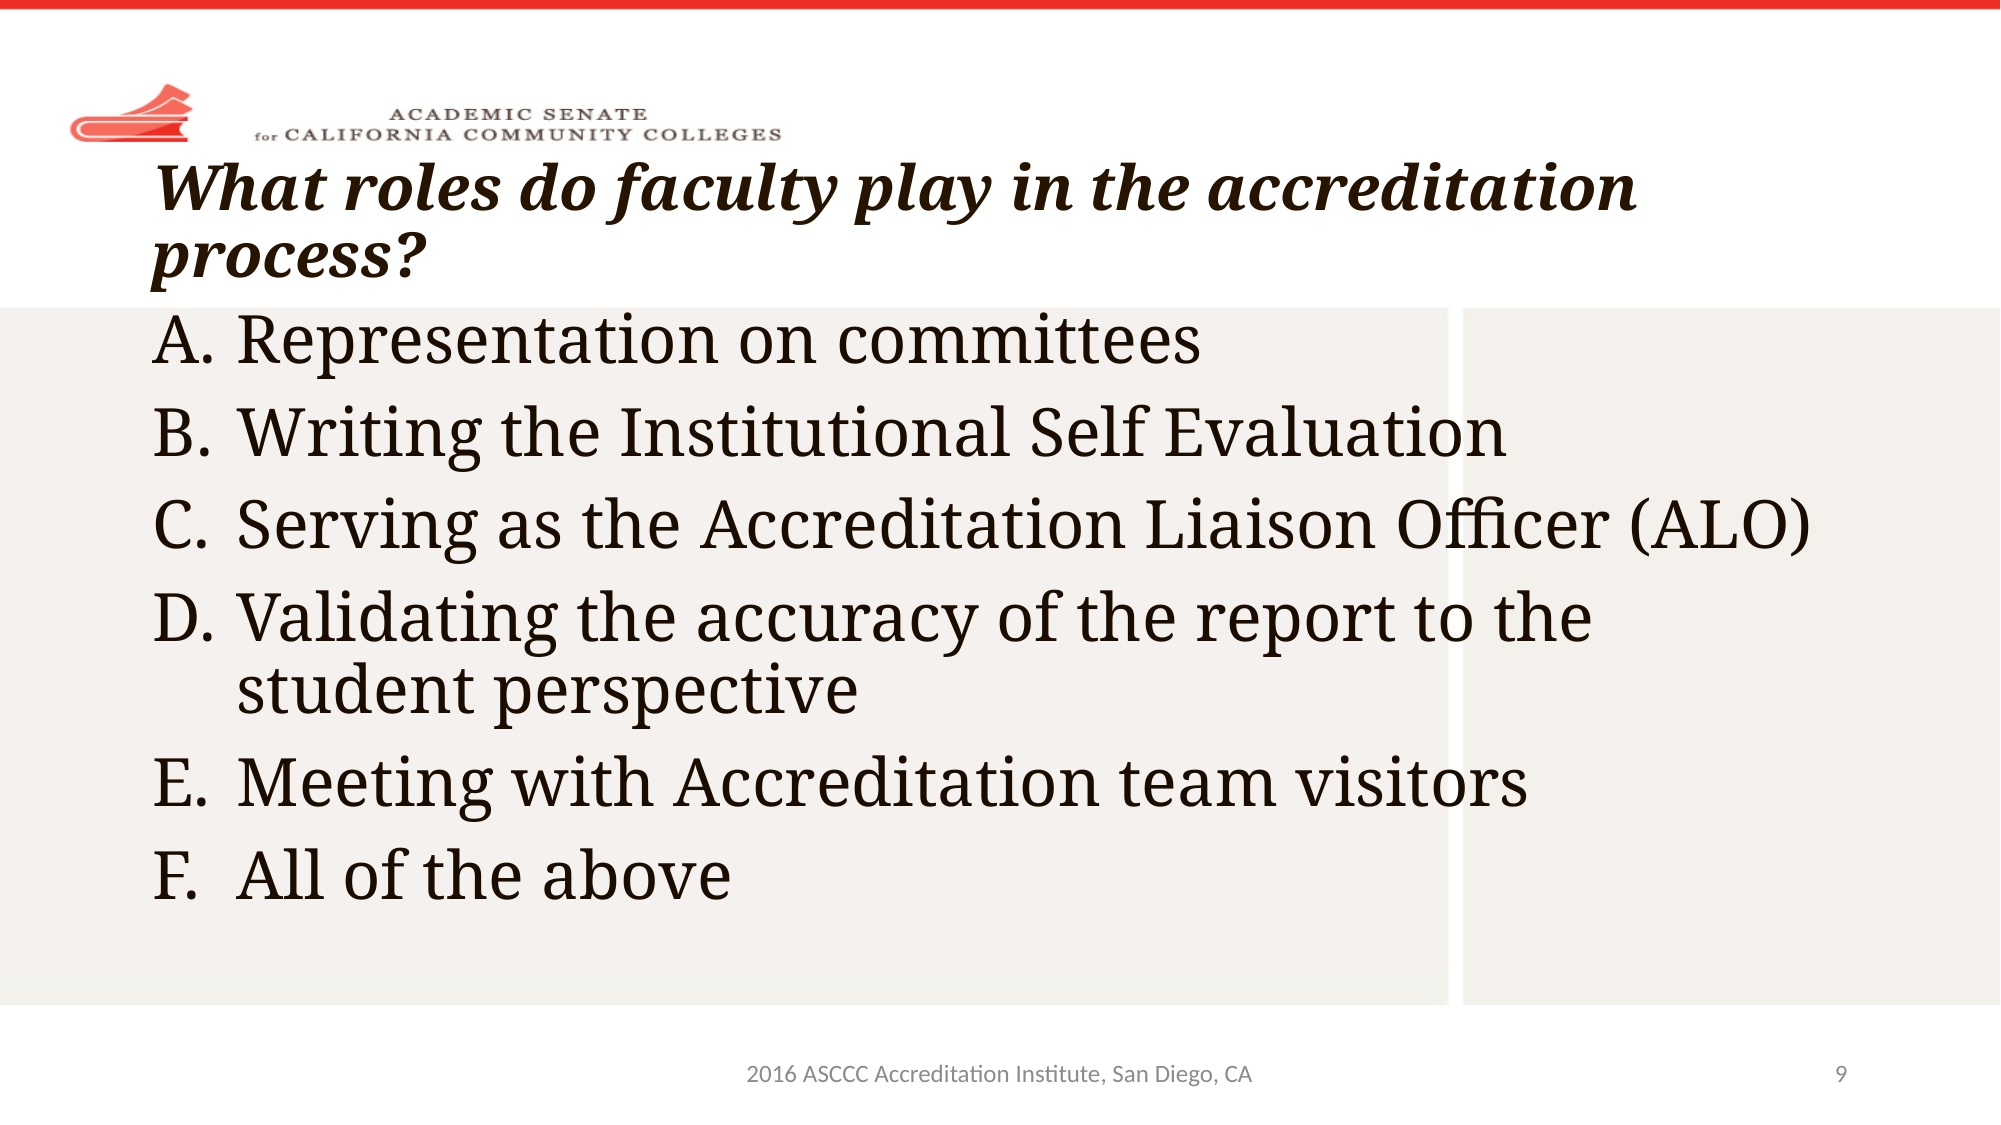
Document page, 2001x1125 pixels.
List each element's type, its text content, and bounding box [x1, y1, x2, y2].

slide_number 9 [1412, 1042, 1863, 1103]
picture [0, 0, 2001, 1125]
title What roles do faculty play in the accreditation process? [137, 148, 1863, 298]
list Representation on committees Writing the Institutional Self Evaluation Serving as the Accreditation Liaison Officer (ALO) Validating the accuracy of the report to the student perspective Meeting with Accreditation team visitors All of the above [137, 298, 1863, 1013]
footer 2016 ASCCC Accreditation Institute, San Diego, CA [662, 1042, 1338, 1103]
